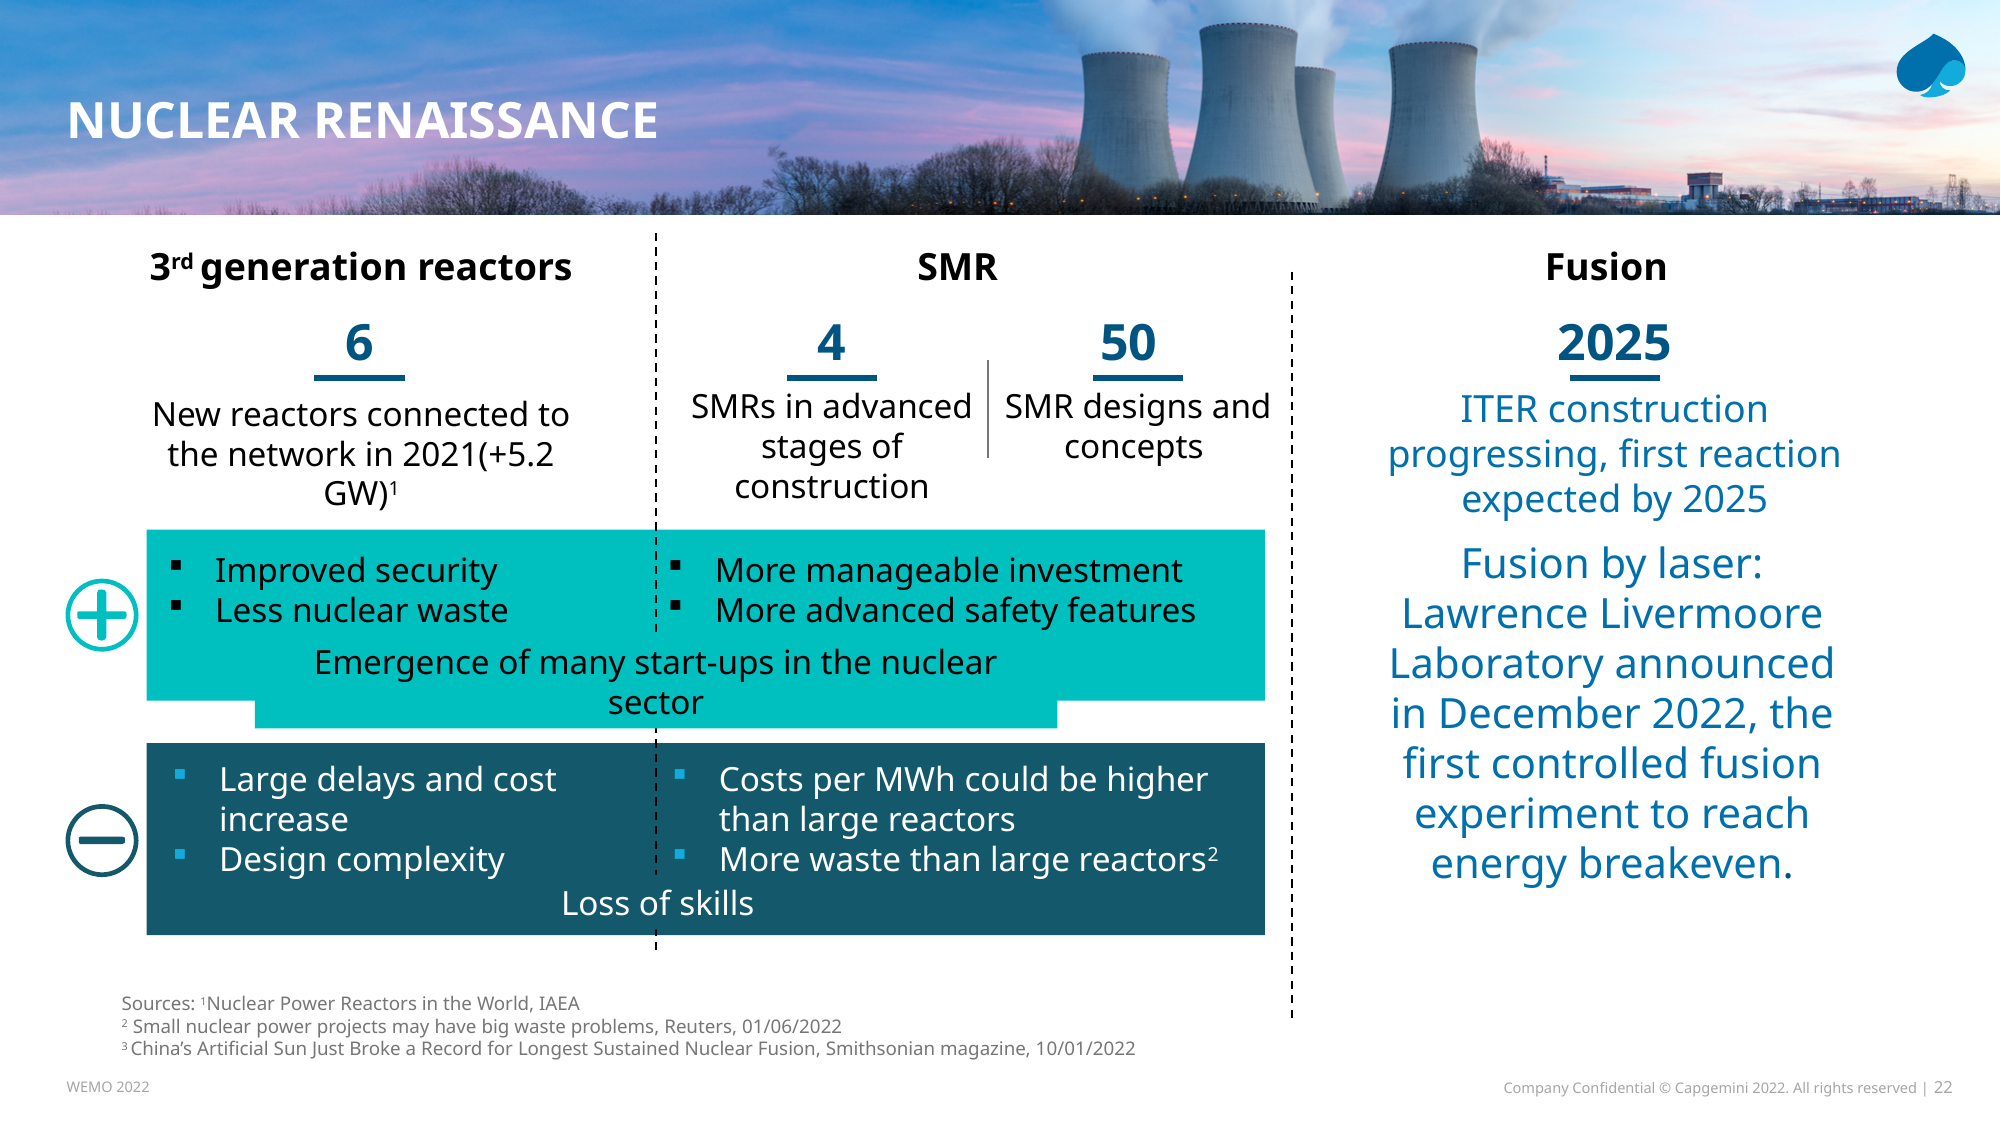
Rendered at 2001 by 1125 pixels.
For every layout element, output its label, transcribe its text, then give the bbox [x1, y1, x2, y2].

text_box Costs per MWh could be higher than large reactors More waste than large reactors2 [672, 758, 1260, 879]
text_box [146, 742, 656, 936]
text_box Improved security Less nuclear waste [168, 549, 510, 630]
text_box Fusion [1530, 235, 1684, 296]
title NUCLEAR RENAISSANCE [66, 63, 1863, 182]
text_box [1338, 303, 1891, 530]
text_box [993, 303, 1292, 474]
picture [0, 0, 2000, 215]
text_box [657, 529, 1266, 702]
text_box [657, 742, 1266, 936]
text_box Emergence of many start-ups in the nuclear sector [254, 633, 656, 729]
text_box Large delays and cost increase Design complexity [172, 758, 635, 879]
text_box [67, 580, 137, 650]
text_box 6 [306, 303, 413, 379]
text_box 3rd generation reactors [60, 235, 656, 296]
text_box New reactors connected to the network in 2021(+5.2 GW)1 [111, 385, 611, 520]
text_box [67, 806, 137, 875]
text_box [672, 303, 993, 515]
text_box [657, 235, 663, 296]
text_box Loss of skills [546, 874, 656, 930]
text_box Sources: 1Nuclear Power Reactors in the World, IAEA 2 Small nuclear power projects may have big waste problems, Reuters, 01/06/2022 3 China’s Artificial Sun Just Broke a Record for Longest Sustained Nuclear Fusion, Smithsonian magazine, 10/01/2022 [121, 991, 1135, 1060]
text_box [146, 529, 656, 702]
text_box More manageable investment More advanced safety features [667, 549, 1198, 630]
text_box SMR [902, 235, 1014, 296]
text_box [1351, 529, 1873, 848]
text_box Loss of skills [657, 874, 774, 930]
text_box Emergence of many start-ups in the nuclear sector [657, 633, 1058, 729]
